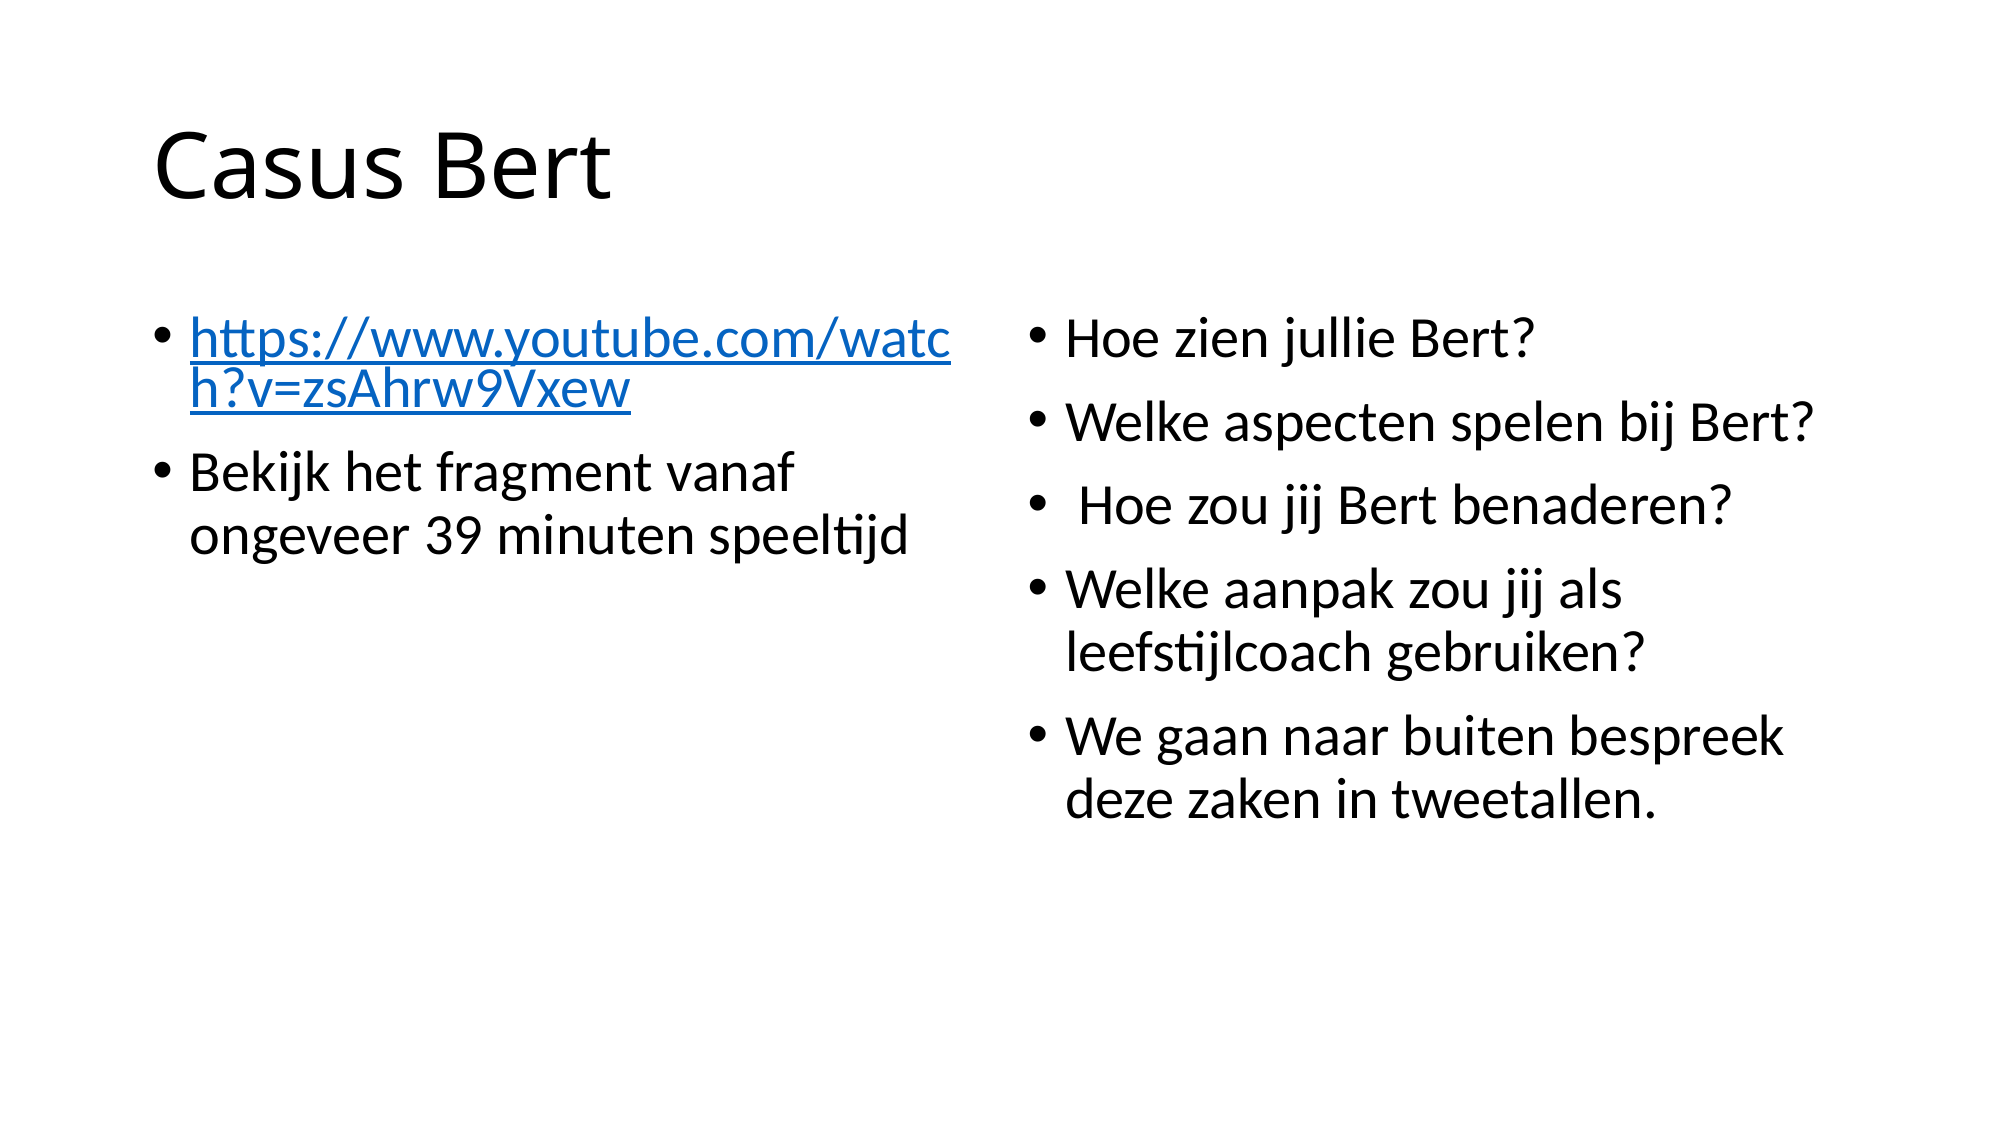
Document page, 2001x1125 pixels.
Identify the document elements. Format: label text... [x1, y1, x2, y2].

list Hoe zien jullie Bert? Welke aspecten spelen bij Bert? Hoe zou jij Bert benaderen? Welke aanpak zou jij als leefstijlcoach gebruiken? We gaan naar buiten bespreek deze zaken in tweetallen. [1012, 299, 1863, 1014]
list https://www.youtube.com/watch?v=zsAhrw9Vxew Bekijk het fragment vanaf ongeveer 39 minuten speeltijd [137, 299, 988, 1014]
title Casus Bert [137, 59, 1863, 278]
